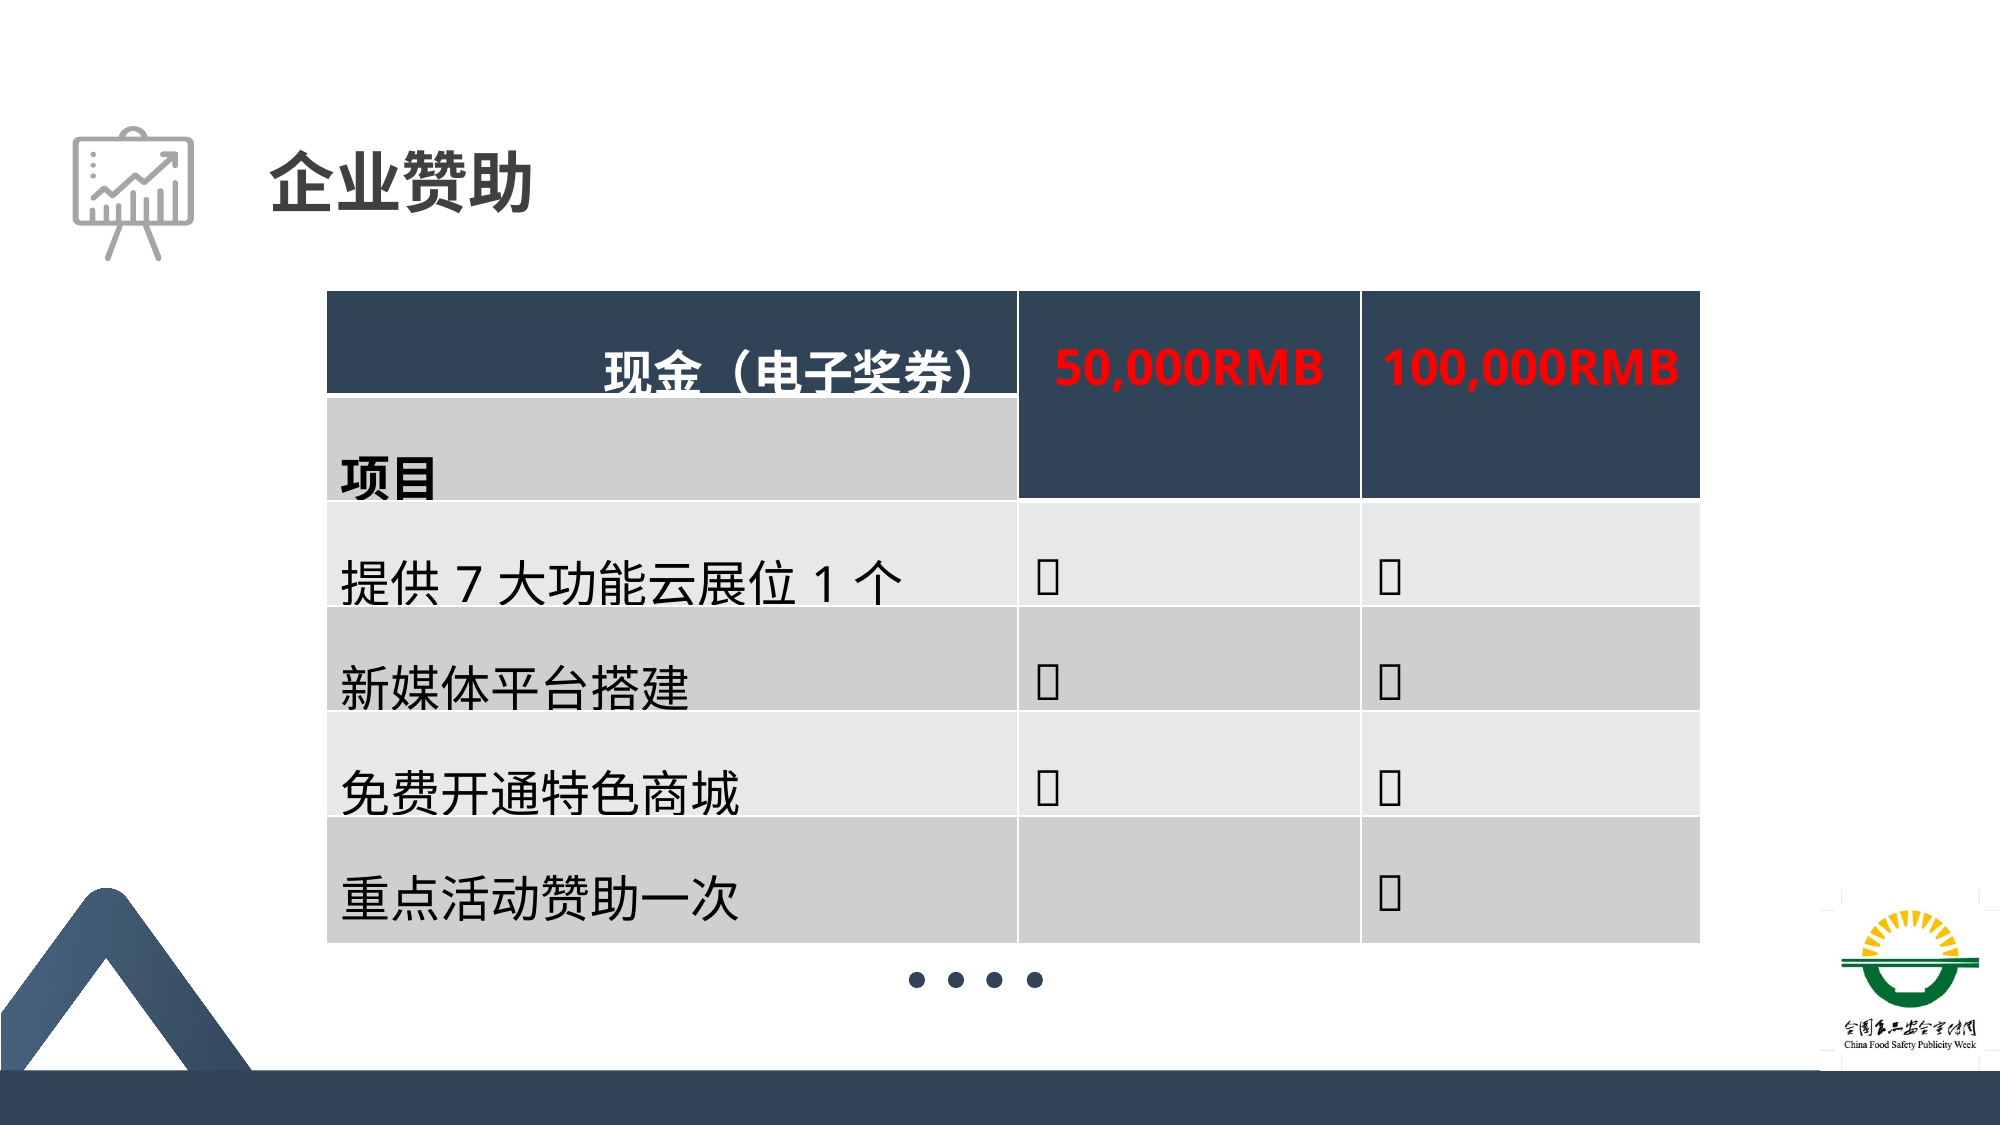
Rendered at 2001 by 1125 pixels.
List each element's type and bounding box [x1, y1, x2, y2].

picture [1820, 889, 2000, 1071]
text_box [0, 97, 2000, 1125]
text_box [72, 125, 194, 262]
